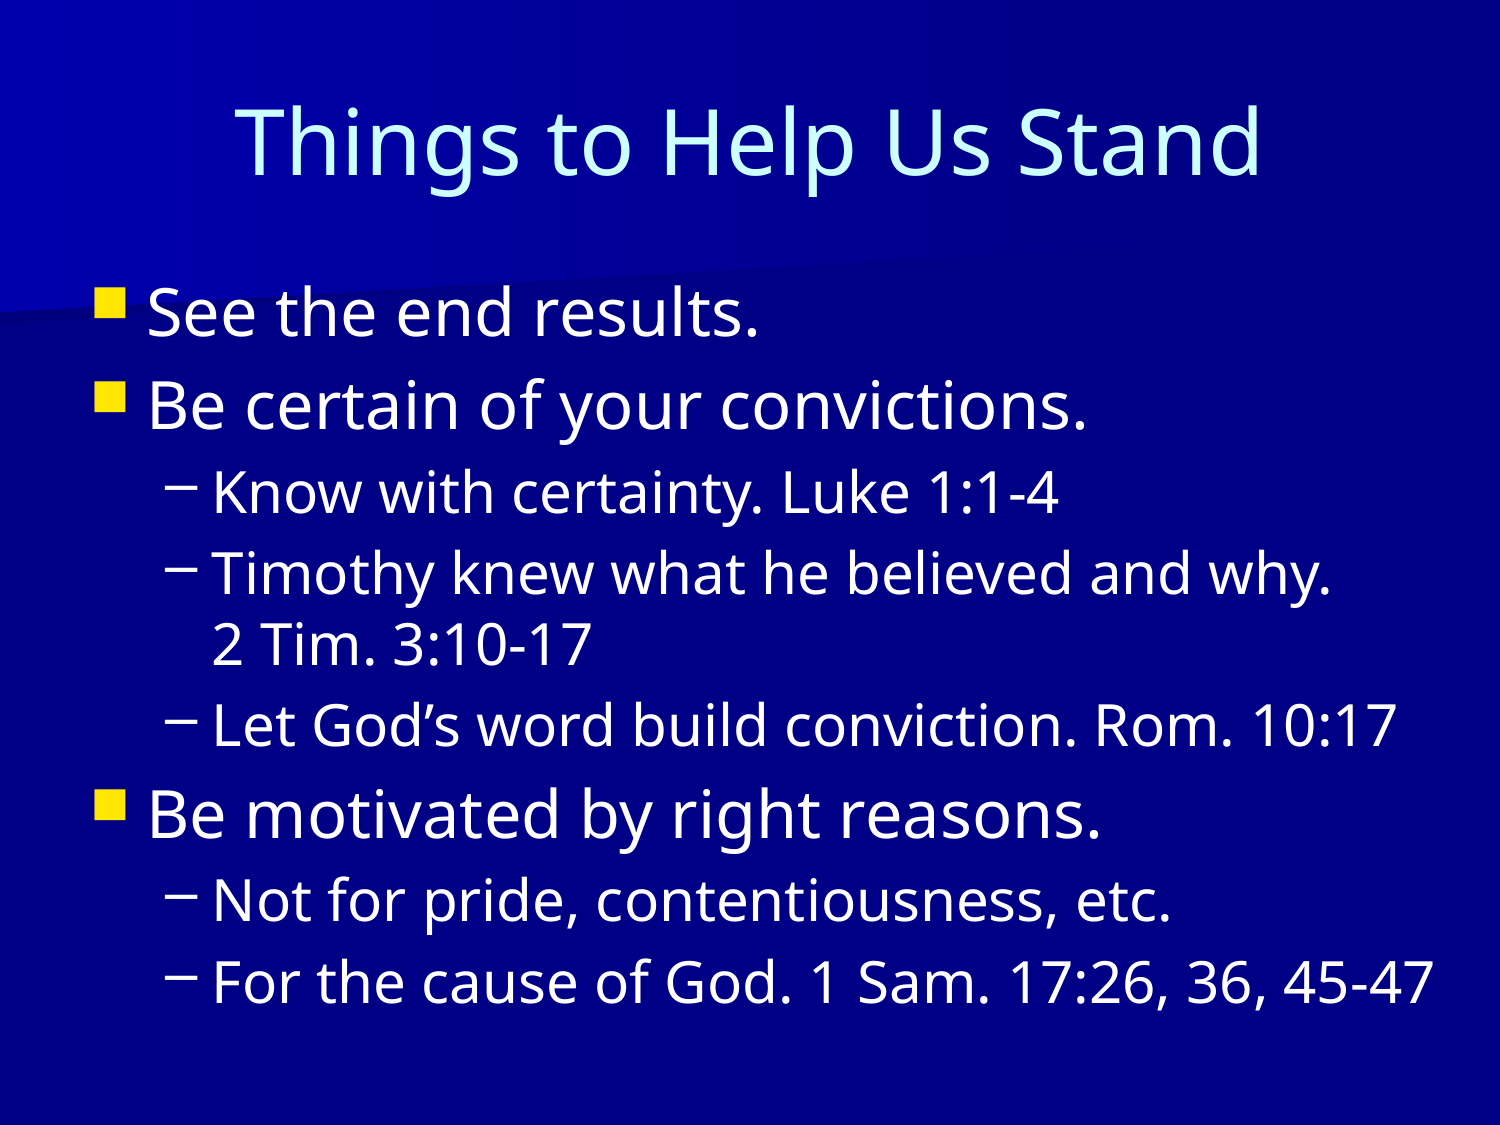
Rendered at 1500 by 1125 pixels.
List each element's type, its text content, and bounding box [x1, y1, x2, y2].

title Things to Help Us Stand [75, 45, 1425, 233]
list See the end results. Be certain of your convictions. Know with certainty. Luke 1:1-4 Timothy knew what he believed and why. 2 Tim. 3:10-17 Let God’s word build conviction. Rom. 10:17 Be motivated by right reasons. Not for pride, contentiousness, etc. For the cause of God. 1 Sam. 17:26, 36, 45-47 [75, 262, 1463, 1075]
